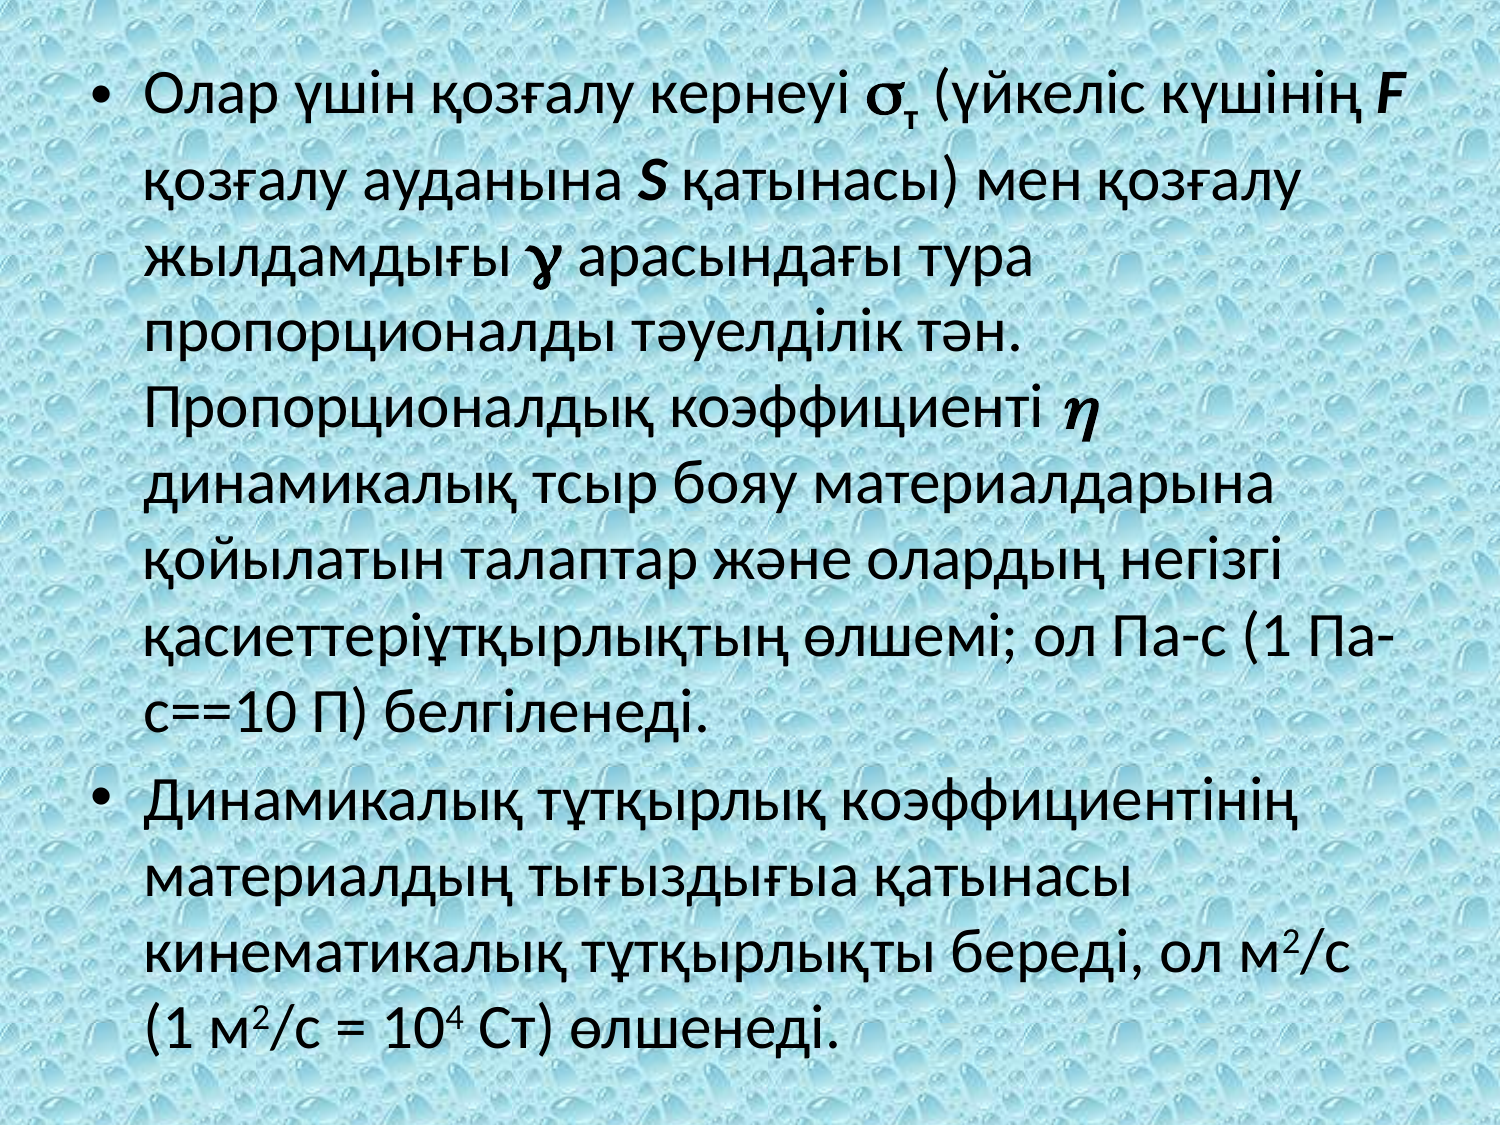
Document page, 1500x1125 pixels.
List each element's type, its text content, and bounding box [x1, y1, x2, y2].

list Олар үшін қозғалу кернеуі т (үйкеліс күшінің F қозғалу ауданына S қатынасы) мен қозғалу жылдамдығы  арасындағы тура пропорционалды тәуелділік тән. Пропорционалдық коэффициенті  динамикалық тсыр бояу материалдарына қойылатын талаптар және олардың негізгі қасиеттеріұтқырлықтың өлшемі; ол Па-с (1 Па-с==10 П) белгіленеді. Динамикалық тұтқырлық коэффициентінің материалдың тығыздығыа қатынасы кинематикалық тұтқырлықты береді, ол м2/с (1 м2/с = 104 Ст) өлшенеді. [75, 42, 1425, 1071]
picture [0, 0, 1500, 1125]
